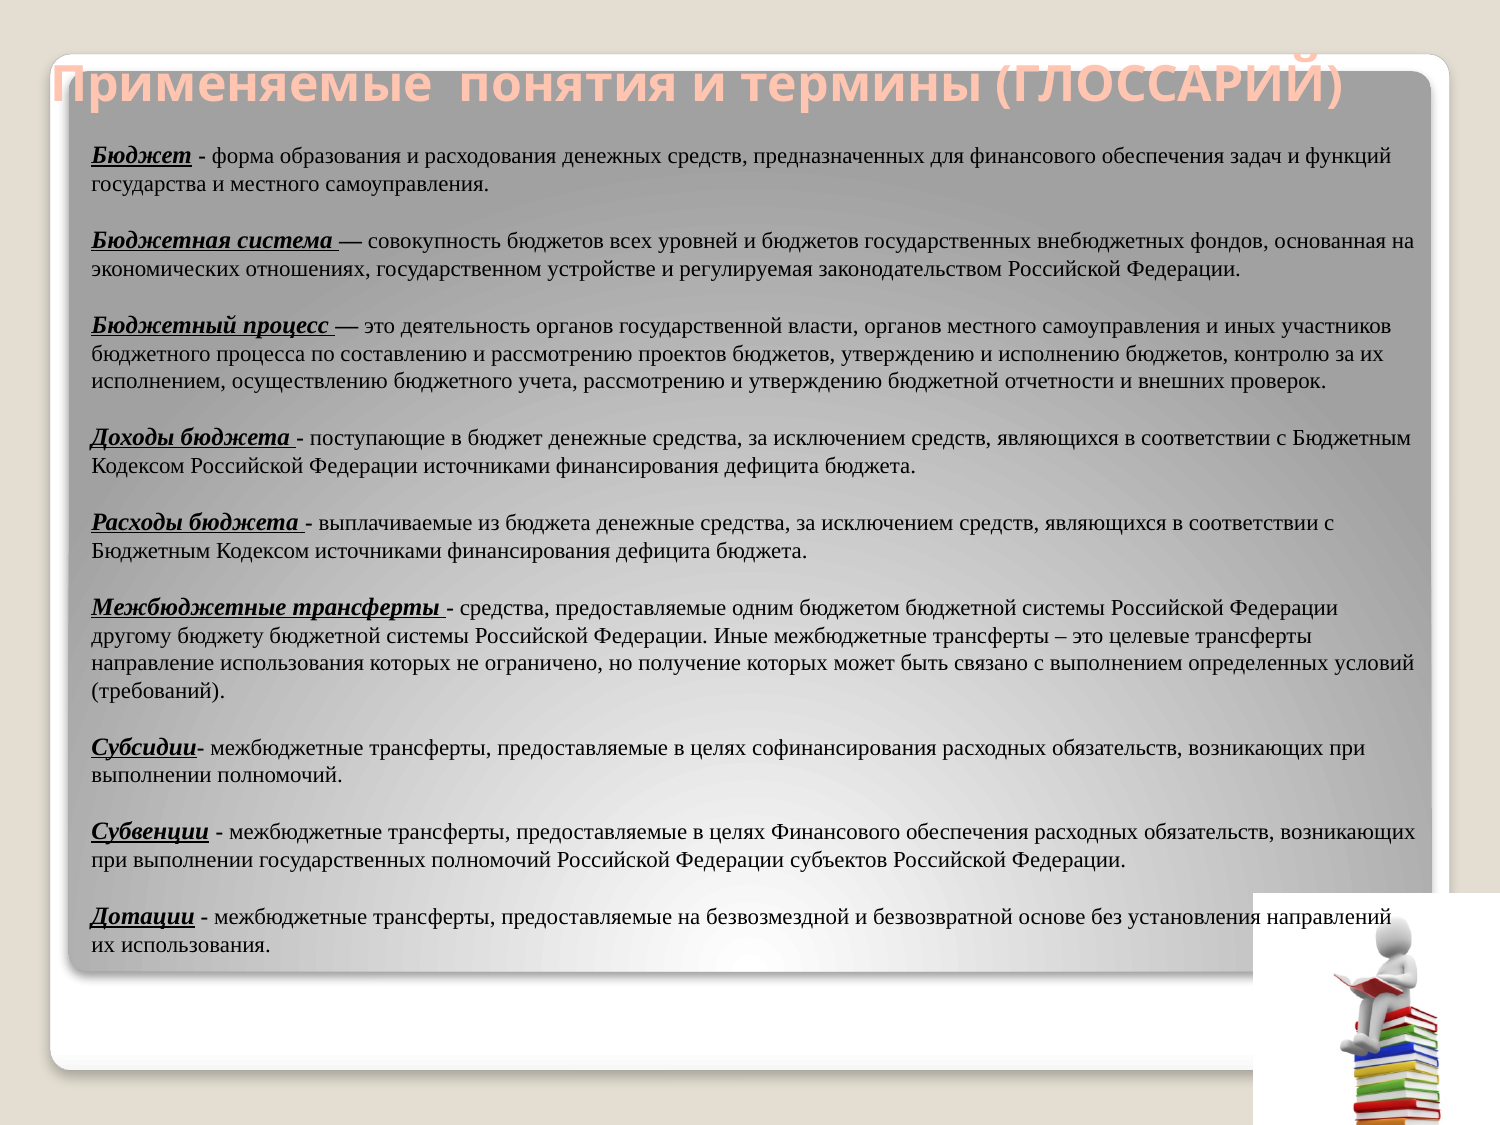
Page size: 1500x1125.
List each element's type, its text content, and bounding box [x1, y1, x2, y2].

text_box Применяемые понятия и термины (ГЛОССАРИЙ) [35, 19, 1500, 145]
title Бюджет - форма образования и расходования денежных средств, предназначенных для финансового обеспечения задач и функций государства и местного самоуправления. Бюджетная система — совокупность бюджетов всех уровней и бюджетов государственных внебюджетных фондов, основанная на экономических отношениях, государственном устройстве и регулируемая законодательством Российской Федерации. Бюджетный процесс — это деятельность органов государственной власти, органов местного самоуправления и иных участников бюджетного процесса по составлению и рассмотрению проектов бюджетов, утверждению и исполнению бюджетов, контролю за их исполнением, осуществлению бюджетного учета, рассмотрению и утверждению бюджетной отчетности и внешних проверок. Доходы бюджета - поступающие в бюджет денежные средства, за исключением средств, являющихся в соответствии с Бюджетным Кодексом Российской Федерации источниками финансирования дефицита бюджета. Расходы бюджета - выплачиваемые из бюджета денежные средства, за исключением средств, являющихся в соответствии с Бюджетным Кодексом источниками финансирования дефицита бюджета. Межбюджетные трансферты - средства, предоставляемые одним бюджетом бюджетной системы Российской Федерации другому бюджету бюджетной системы Российской Федерации. Иные межбюджетные трансферты – это целевые трансферты направление использования которых не ограничено, но получение которых может быть связано с выполнением определенных условий (требований). Субсидии- межбюджетные трансферты, предоставляемые в целях софинансирования расходных обязательств, возникающих при выполнении полномочий. Субвенции - межбюджетные трансферты, предоставляемые в целях Финансового обеспечения расходных обязательств, возникающих при выполнении государственных полномочий Российской Федерации субъектов Российской Федерации. Дотации - межбюджетные трансферты, предоставляемые на безвозмездной и безвозвратной основе без установления направлений их использования. [76, 137, 1436, 1000]
picture [1253, 892, 1500, 1125]
